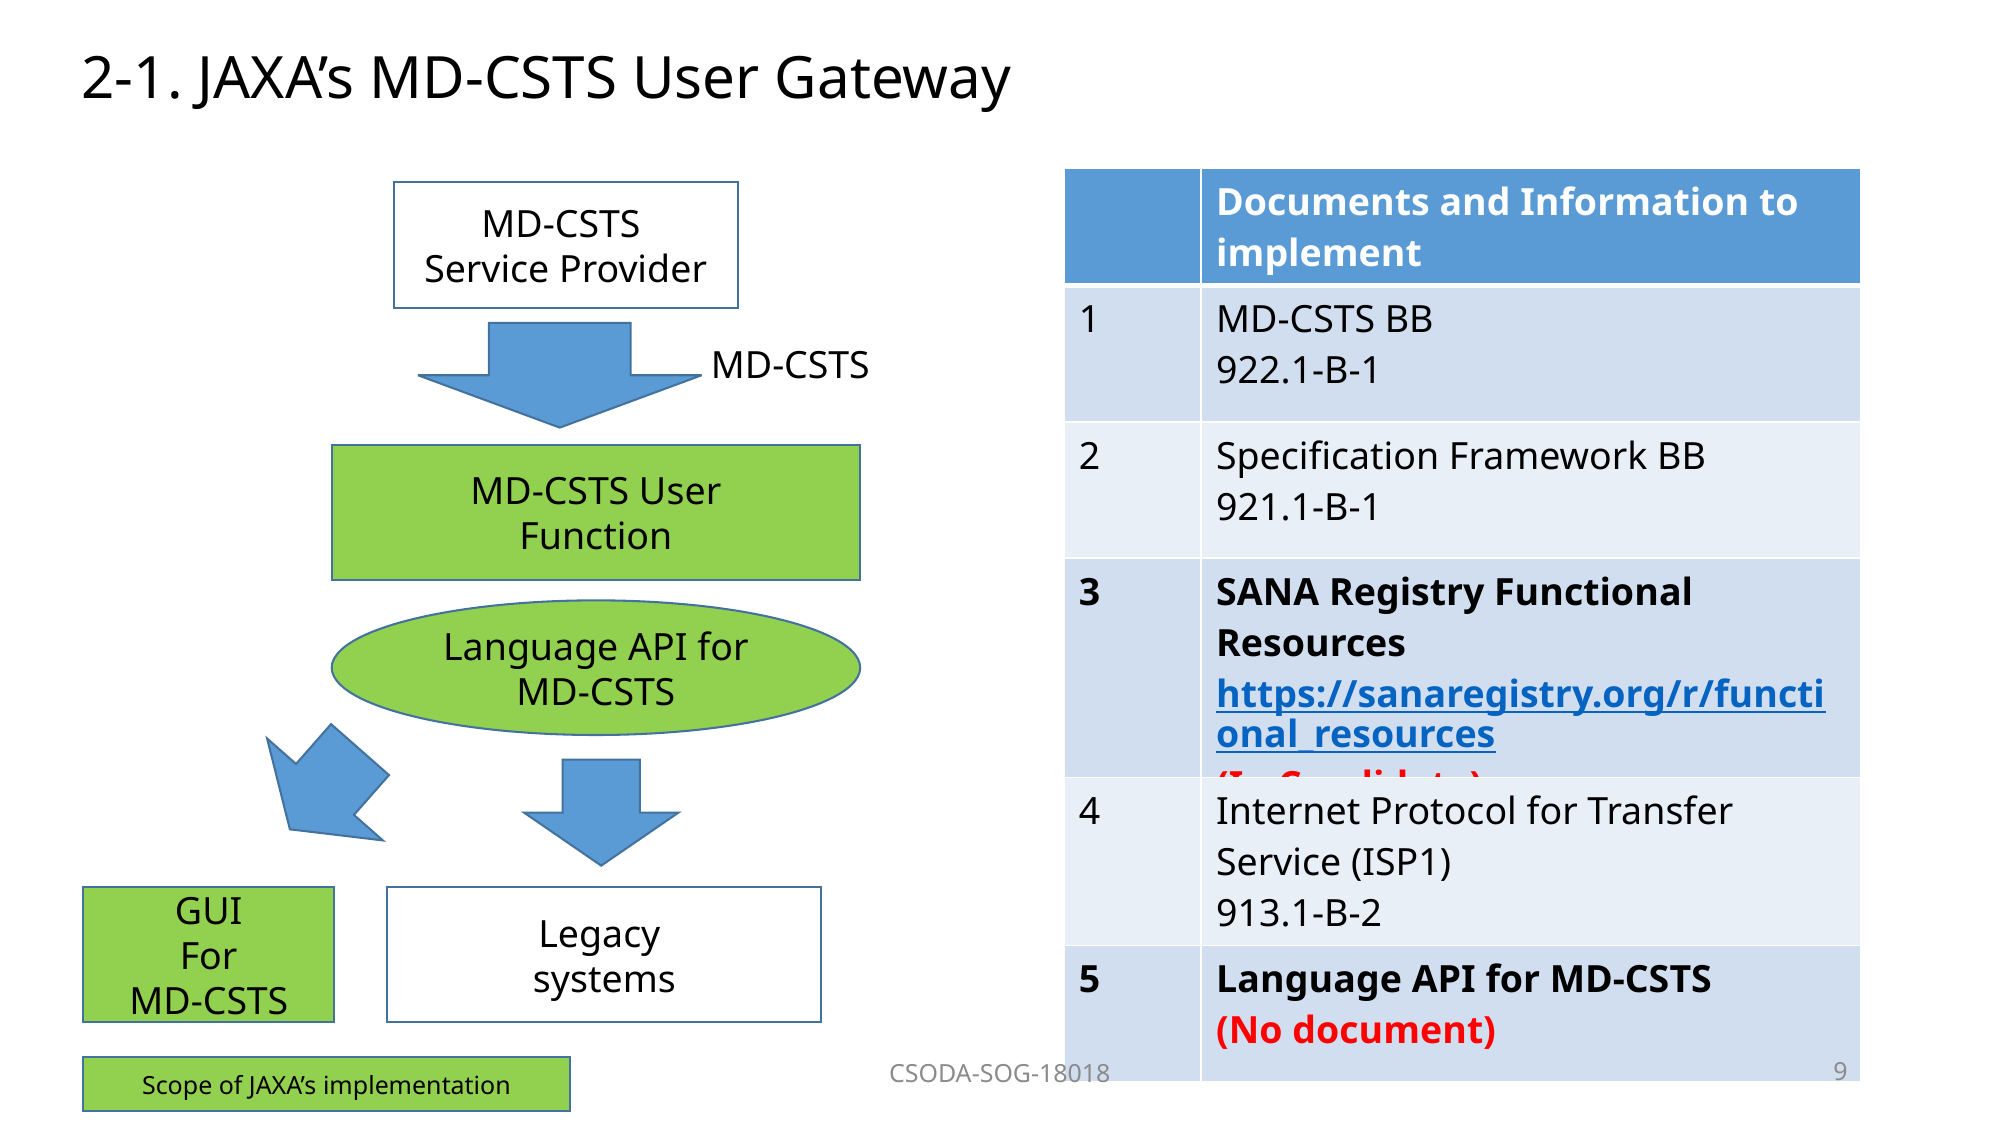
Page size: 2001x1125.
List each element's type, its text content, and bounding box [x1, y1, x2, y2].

table_cell 1 [1065, 288, 1200, 421]
table_cell SANA Registry Functional Resources https://sanaregistry.org/r/functional_resources (In Candidate) [1202, 559, 1860, 777]
text_box Scope of JAXA’s implementation [82, 1056, 571, 1112]
table_cell 4 [1065, 778, 1200, 945]
table_cell Specification Framework BB 921.1-B-1 [1202, 423, 1860, 557]
table_cell 5 [1065, 946, 1200, 1042]
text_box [83, 182, 884, 1023]
table_cell Language API for MD-CSTS (No document) [1202, 946, 1860, 1081]
table_cell 2 [1065, 423, 1200, 557]
title 2-1. JAXA’s MD-CSTS User Gateway [66, 12, 1964, 148]
table_cell Internet Protocol for Transfer Service (ISP1) 913.1-B-2 [1202, 778, 1860, 945]
table_cell 3 [1065, 559, 1200, 777]
table_header [1065, 169, 1200, 283]
table_cell MD-CSTS BB 922.1-B-1 [1202, 288, 1860, 421]
footer CSODA-SOG-18018 [662, 1042, 1338, 1103]
table_header Documents and Information to implement [1202, 169, 1860, 283]
slide_number 9 [1412, 1042, 1863, 1103]
